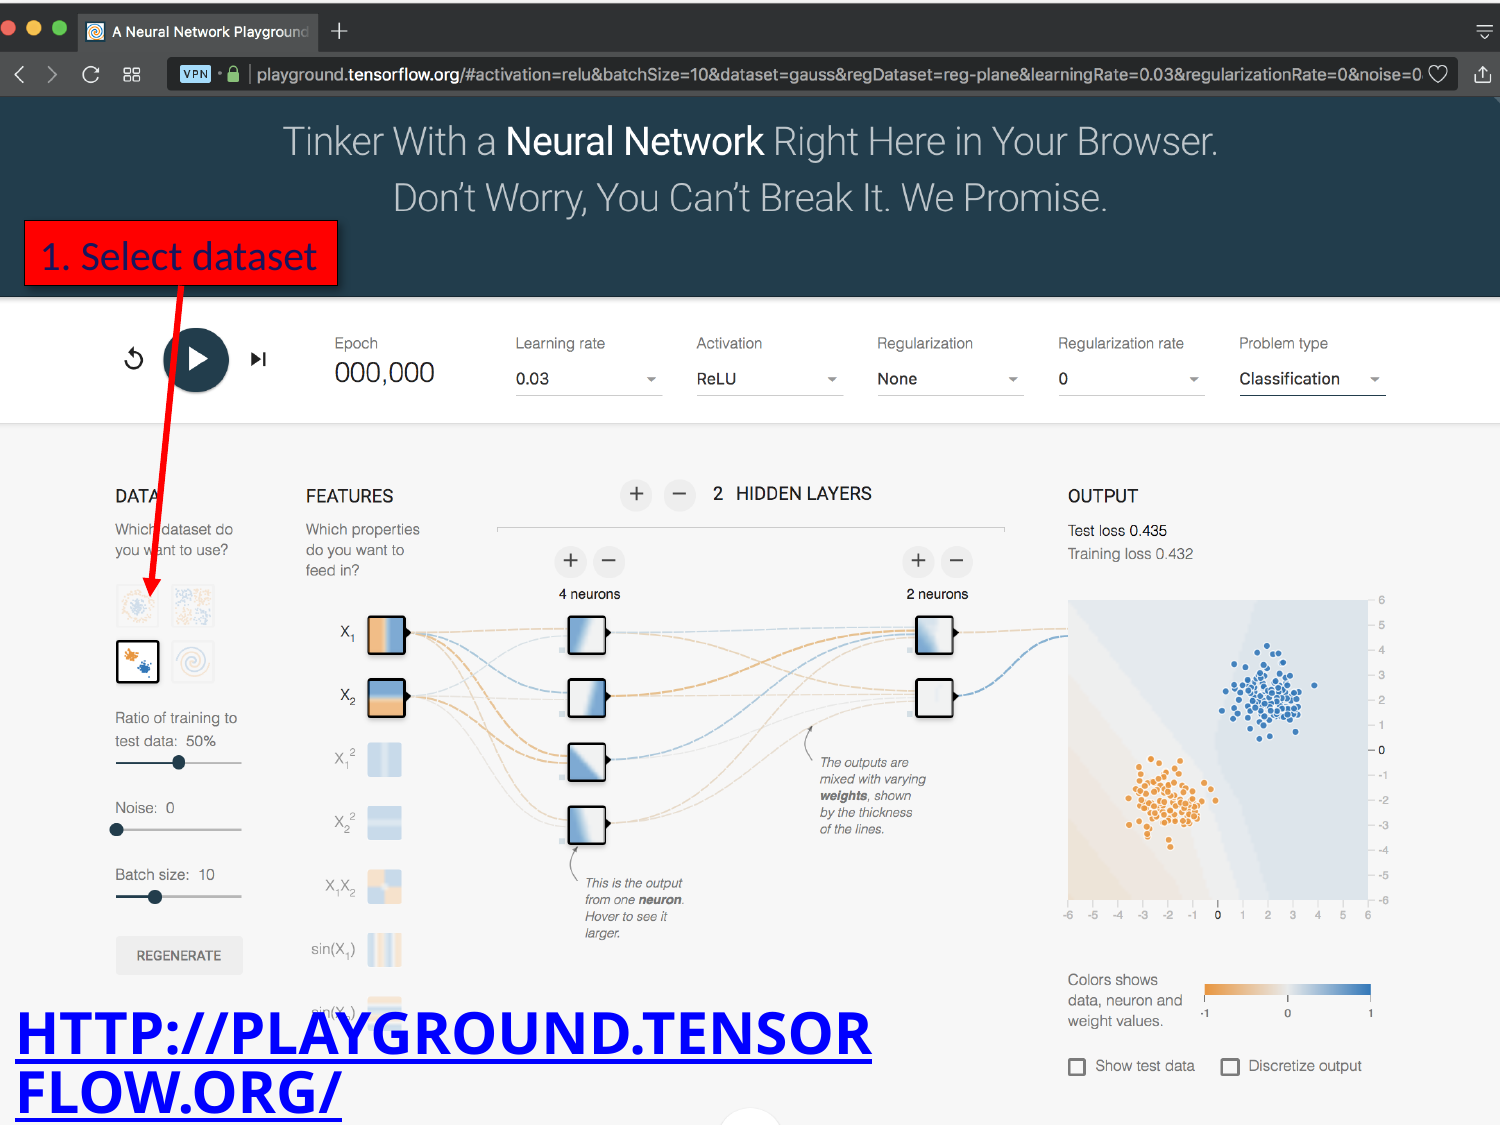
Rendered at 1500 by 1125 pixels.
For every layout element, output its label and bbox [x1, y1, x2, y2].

picture [0, 0, 1500, 1125]
text_box [149, 286, 182, 598]
